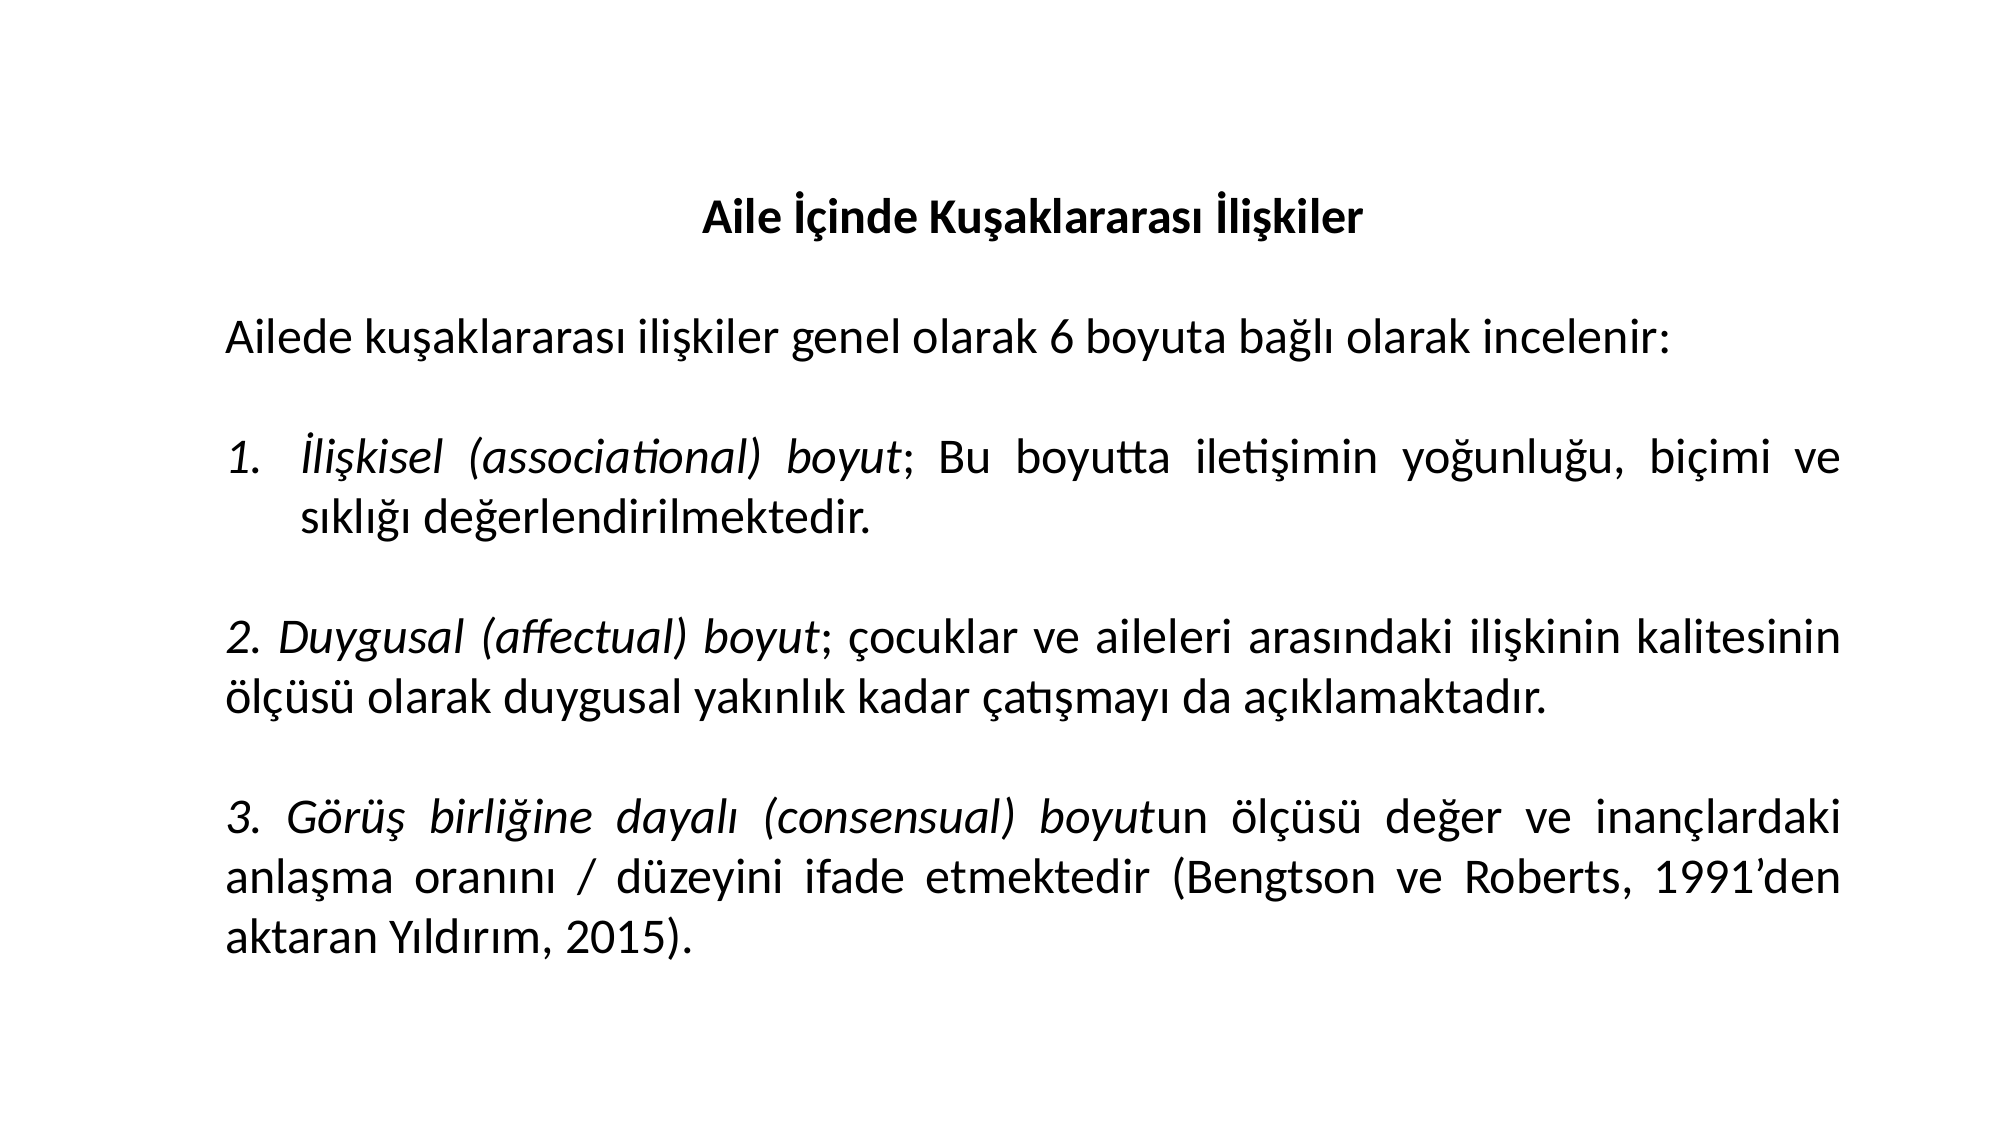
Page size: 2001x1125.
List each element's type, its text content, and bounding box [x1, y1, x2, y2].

text_box Aile İçinde Kuşaklararası İlişkiler Ailede kuşaklararası ilişkiler genel olarak 6 boyuta bağlı olarak incelenir: İlişkisel (associational) boyut; Bu boyutta iletişimin yoğunluğu, biçimi ve sıklığı değerlendirilmektedir. 2. Duygusal (affectual) boyut; çocuklar ve aileleri arasındaki ilişkinin kalitesinin ölçüsü olarak duygusal yakınlık kadar çatışmayı da açıklamaktadır. 3. Görüş birliğine dayalı (consensual) boyutun ölçüsü değer ve inançlardaki anlaşma oranını / düzeyini ifade etmektedir (Bengtson ve Roberts, 1991’den aktaran Yıldırım, 2015). [210, 176, 1858, 1031]
